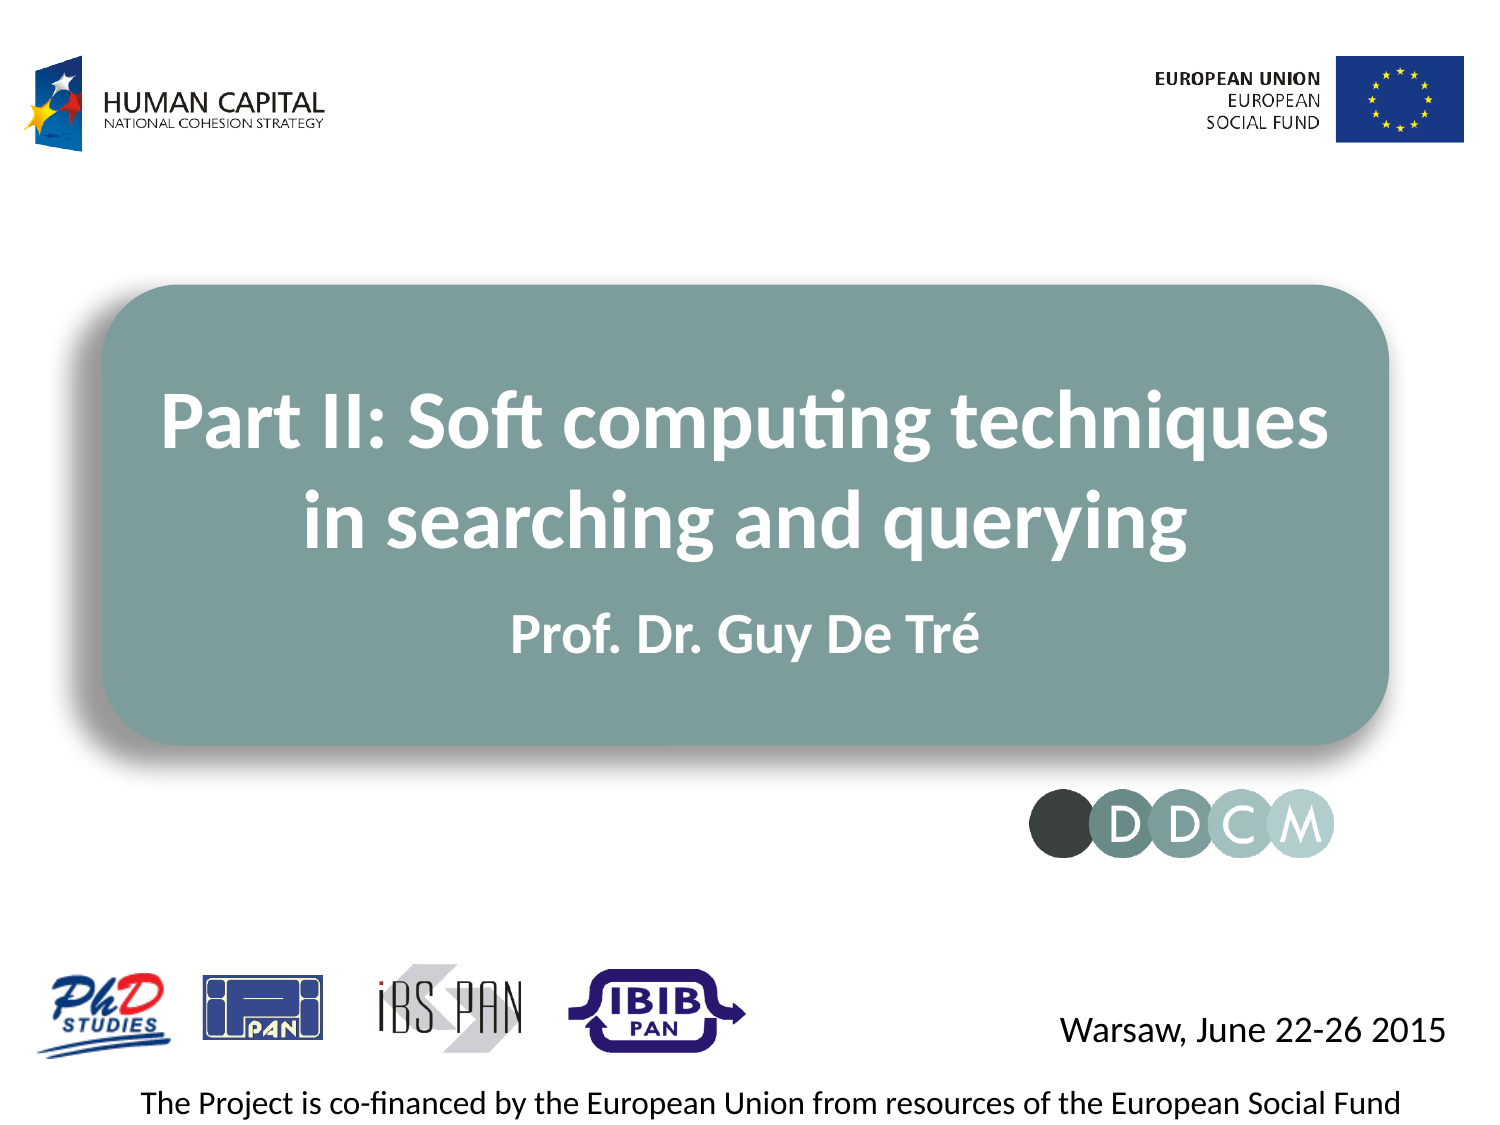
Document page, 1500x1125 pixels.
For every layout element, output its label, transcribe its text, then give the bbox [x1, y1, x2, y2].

picture [379, 963, 521, 1053]
picture [568, 968, 746, 1053]
text_box Part II: Soft computing techniques in searching and querying Prof. Dr. Guy De Tré [99, 282, 1392, 748]
picture [1029, 789, 1335, 858]
text_box Warsaw, June 22-26 2015 [1044, 998, 1462, 1058]
picture [36, 972, 171, 1059]
picture [202, 975, 323, 1040]
picture [1154, 56, 1465, 143]
text_box The Project is co-financed by the European Union from resources of the European Social Fund [125, 1073, 1418, 1125]
picture [15, 43, 326, 153]
